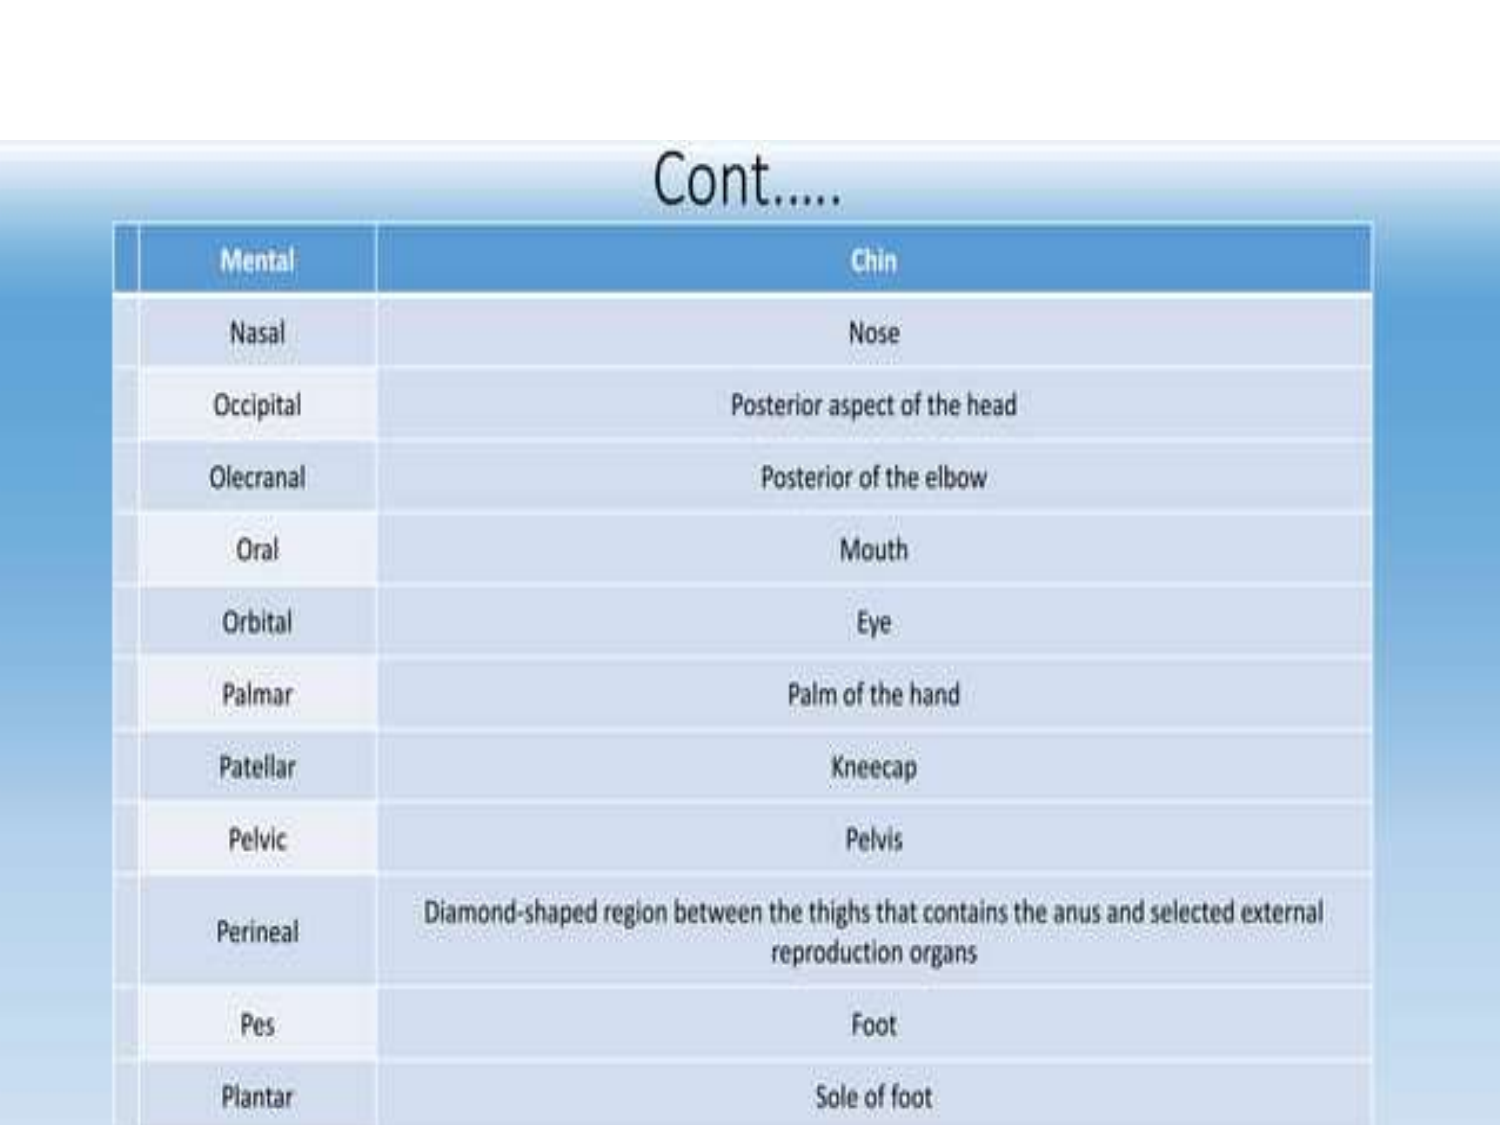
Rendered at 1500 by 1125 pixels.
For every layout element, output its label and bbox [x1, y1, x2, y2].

picture [0, 139, 1500, 1125]
